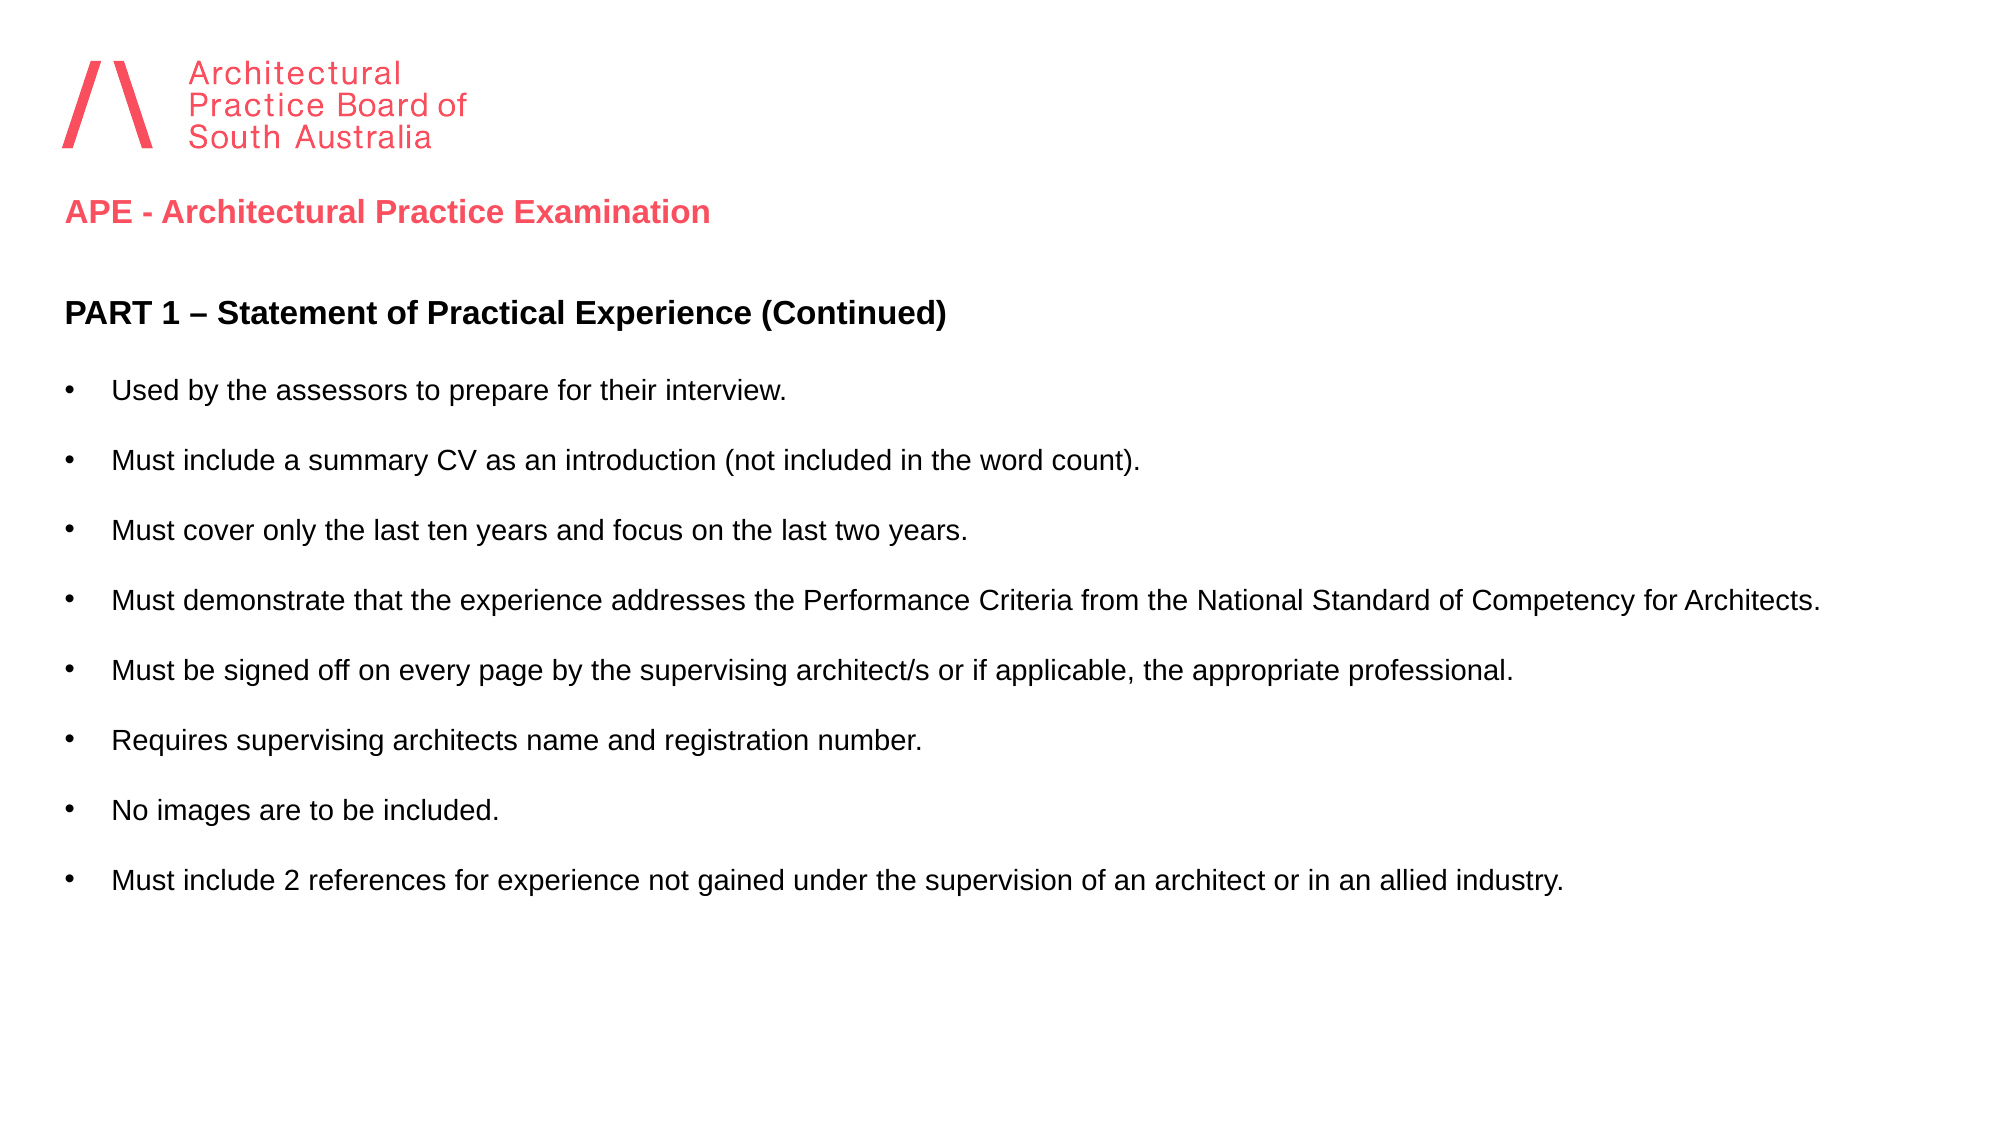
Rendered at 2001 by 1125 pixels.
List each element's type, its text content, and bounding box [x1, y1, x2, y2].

text_box APE - Architectural Practice Examination [49, 183, 1050, 238]
picture [60, 60, 467, 150]
text_box PART 1 – Statement of Practical Experience (Continued) Used by the assessors to prepare for their interview. Must include a summary CV as an introduction (not included in the word count). Must cover only the last ten years and focus on the last two years. Must demonstrate that the experience addresses the Performance Criteria from the National Standard of Competency for Architects. Must be signed off on every page by the supervising architect/s or if applicable, the appropriate professional. Requires supervising architects name and registration number. No images are to be included. Must include 2 references for experience not gained under the supervision of an architect or in an allied industry. [49, 284, 1961, 939]
